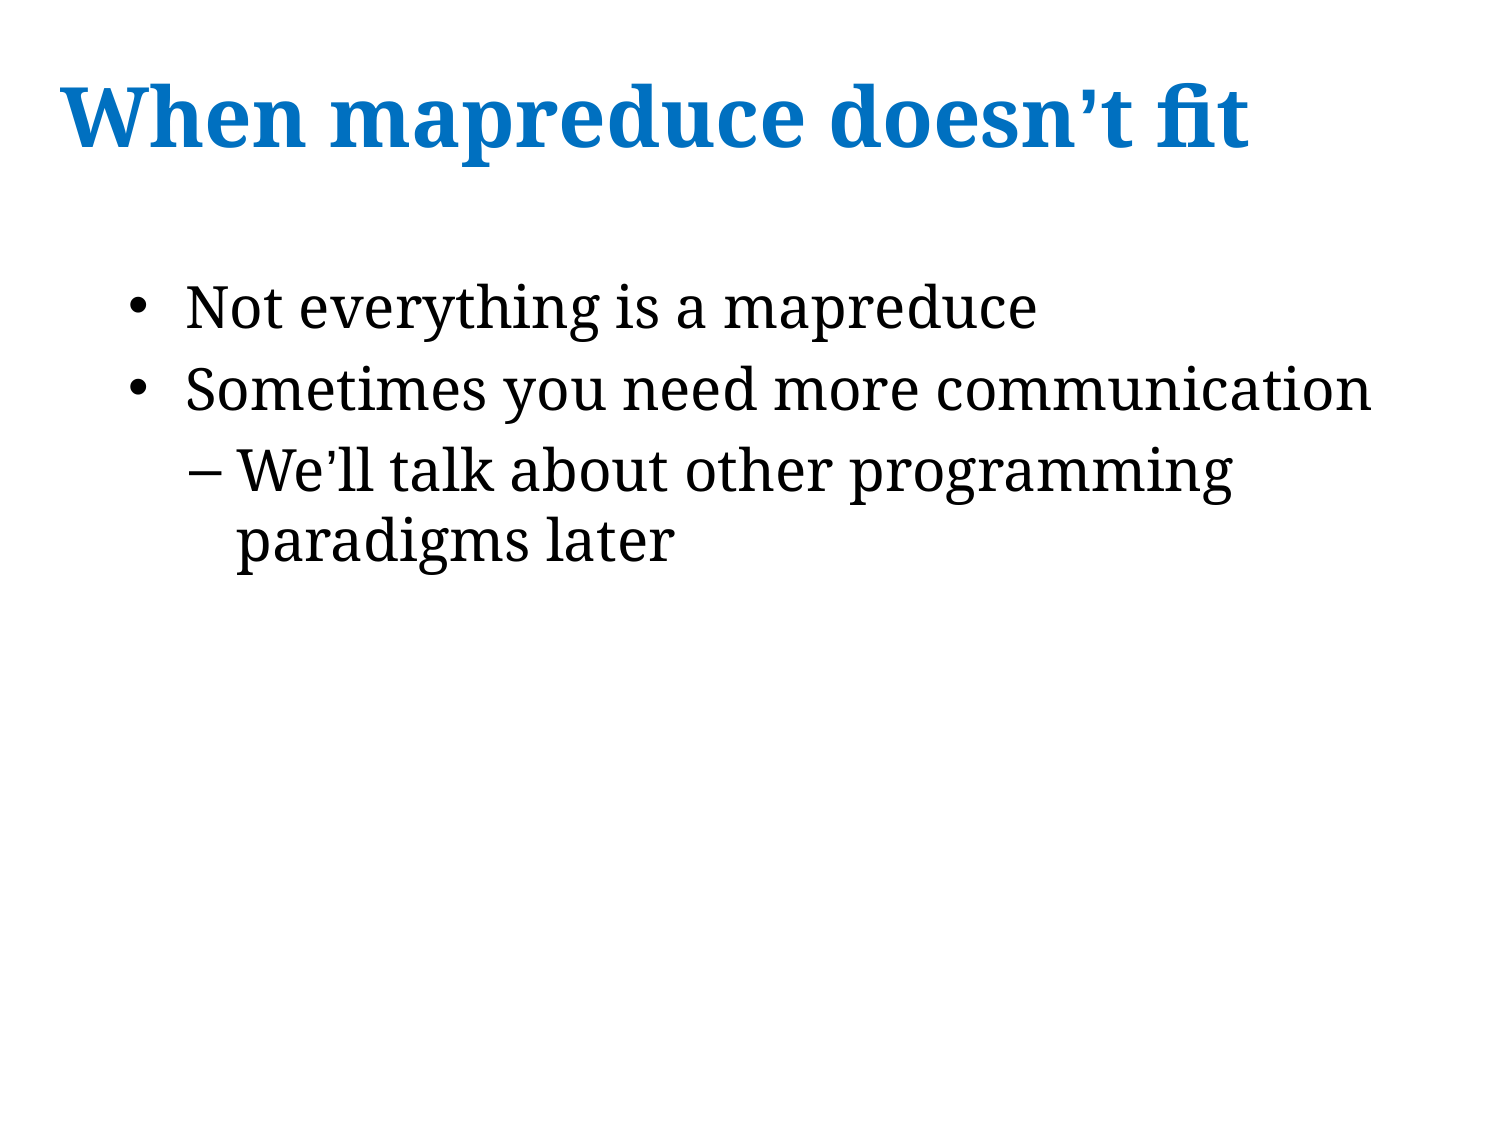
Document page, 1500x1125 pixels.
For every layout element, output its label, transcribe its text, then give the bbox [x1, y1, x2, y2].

title When mapreduce doesn’t fit [45, 47, 1465, 180]
list Not everything is a mapreduce Sometimes you need more communication We’ll talk about other programming paradigms later [75, 262, 1425, 1005]
